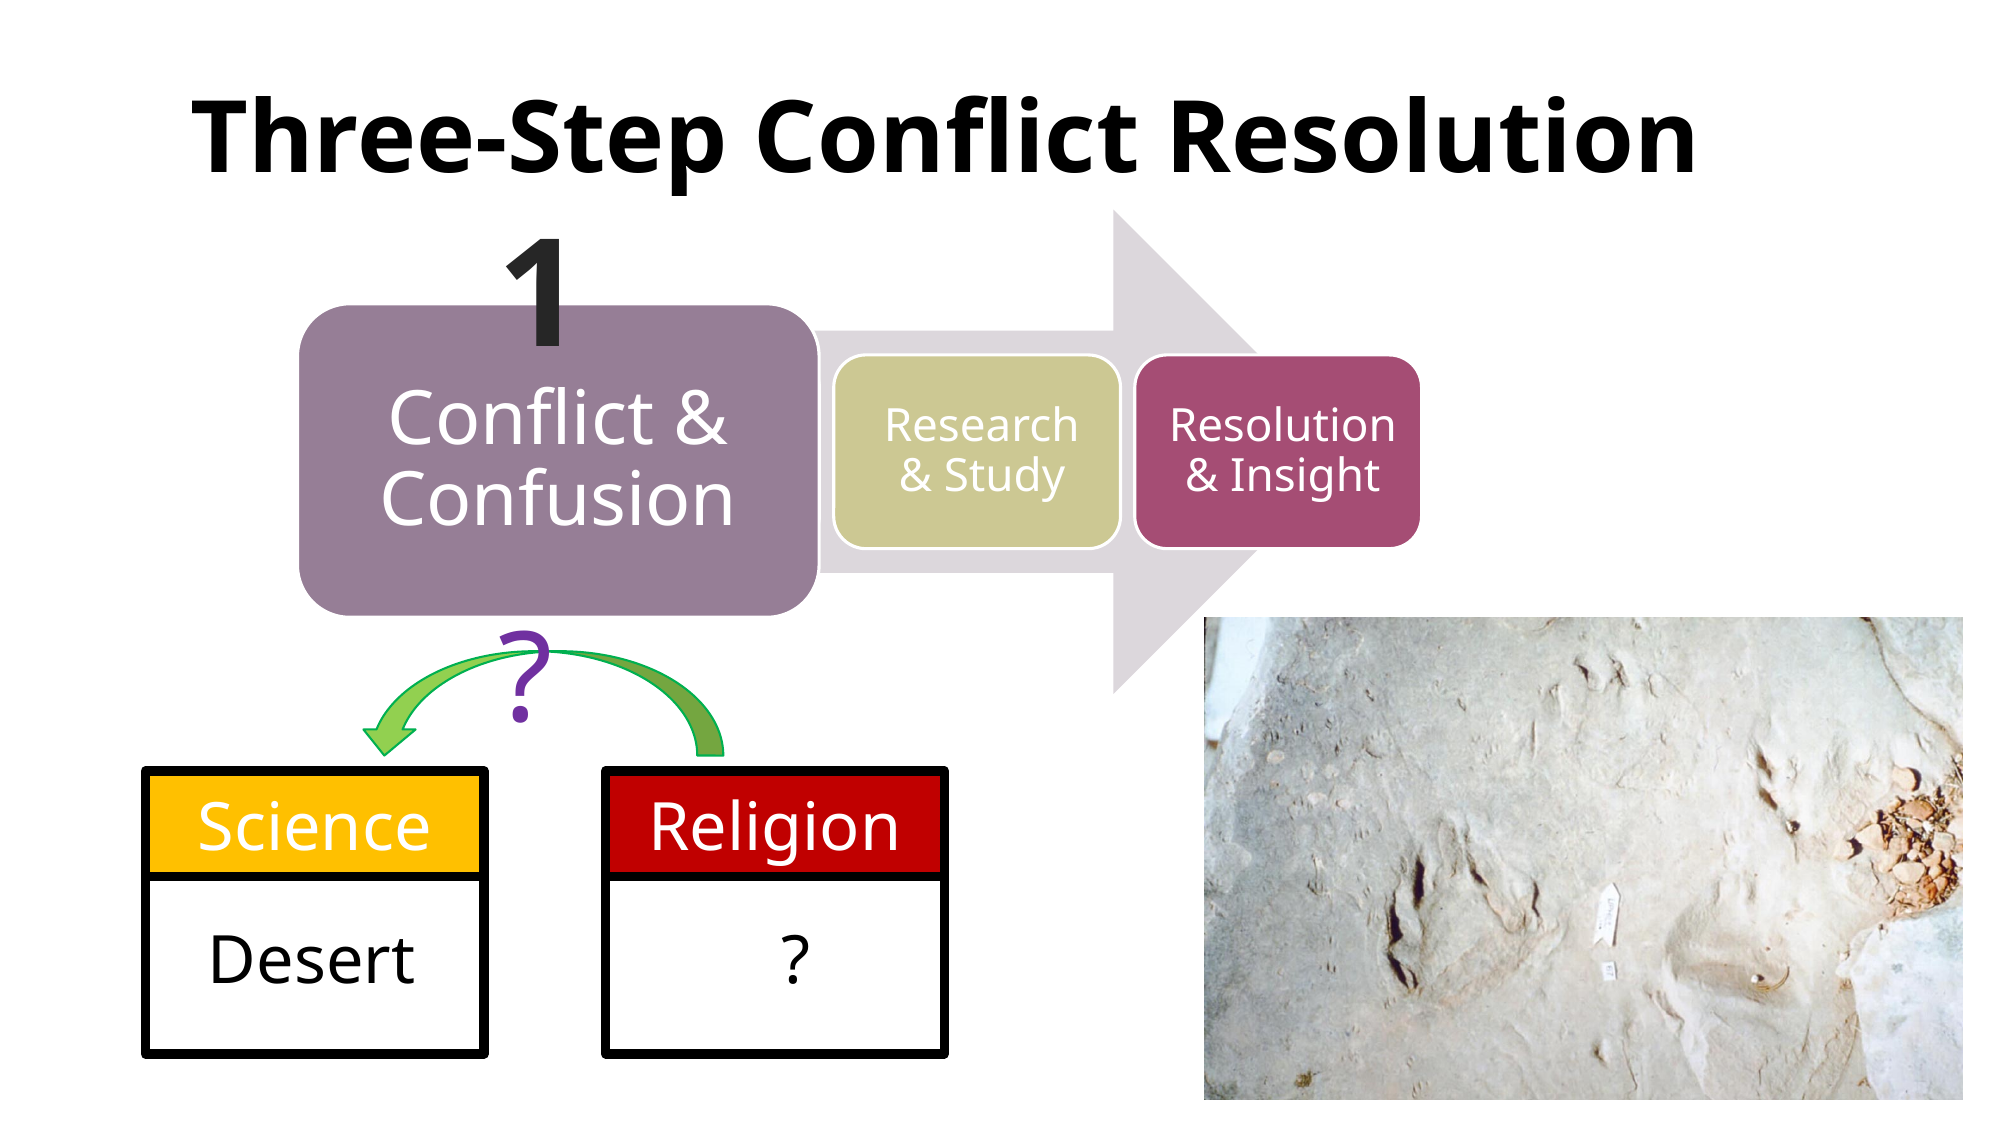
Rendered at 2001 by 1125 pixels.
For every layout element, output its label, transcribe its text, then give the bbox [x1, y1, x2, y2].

text_box [605, 875, 945, 1055]
text_box Religion [605, 770, 945, 875]
text_box Science [144, 770, 485, 875]
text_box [535, 210, 1423, 693]
picture [1204, 617, 1963, 1100]
text_box [144, 875, 485, 1055]
text_box ? [484, 617, 560, 754]
title Three-Step Conflict Resolution [175, 8, 1826, 273]
text_box [665, 695, 725, 757]
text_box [300, 304, 818, 694]
text_box 1 [482, 188, 599, 304]
text_box ? [766, 909, 826, 1004]
text_box [362, 655, 484, 757]
text_box Desert [175, 909, 449, 1004]
